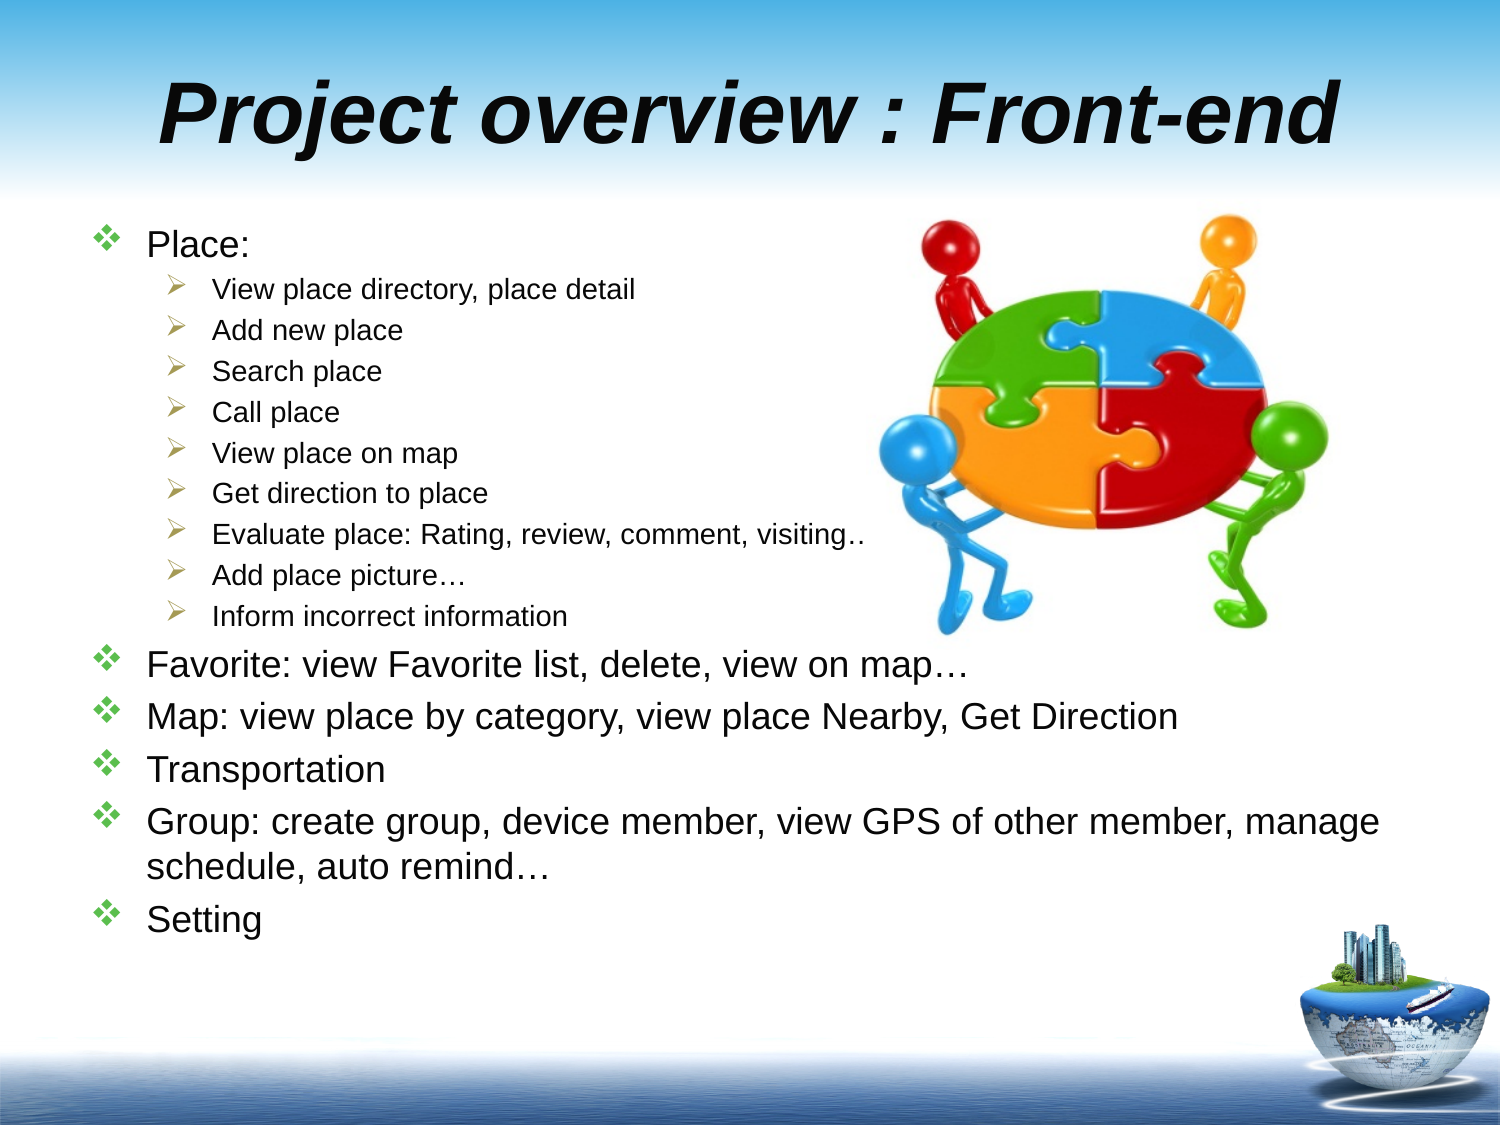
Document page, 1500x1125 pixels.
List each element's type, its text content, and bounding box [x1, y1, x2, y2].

list Place: View place directory, place detail Add new place Search place Call place View place on map Get direction to place Evaluate place: Rating, review, comment, visiting… Add place picture… Inform incorrect information Favorite: view Favorite list, delete, view on map… Map: view place by category, view place Nearby, Get Direction Transportation Group: create group, device member, view GPS of other member, manage schedule, auto remind… Setting [75, 212, 1425, 1038]
title Project overview : Front-end [75, 37, 1425, 180]
picture [0, 970, 1500, 1125]
picture [865, 199, 1342, 651]
